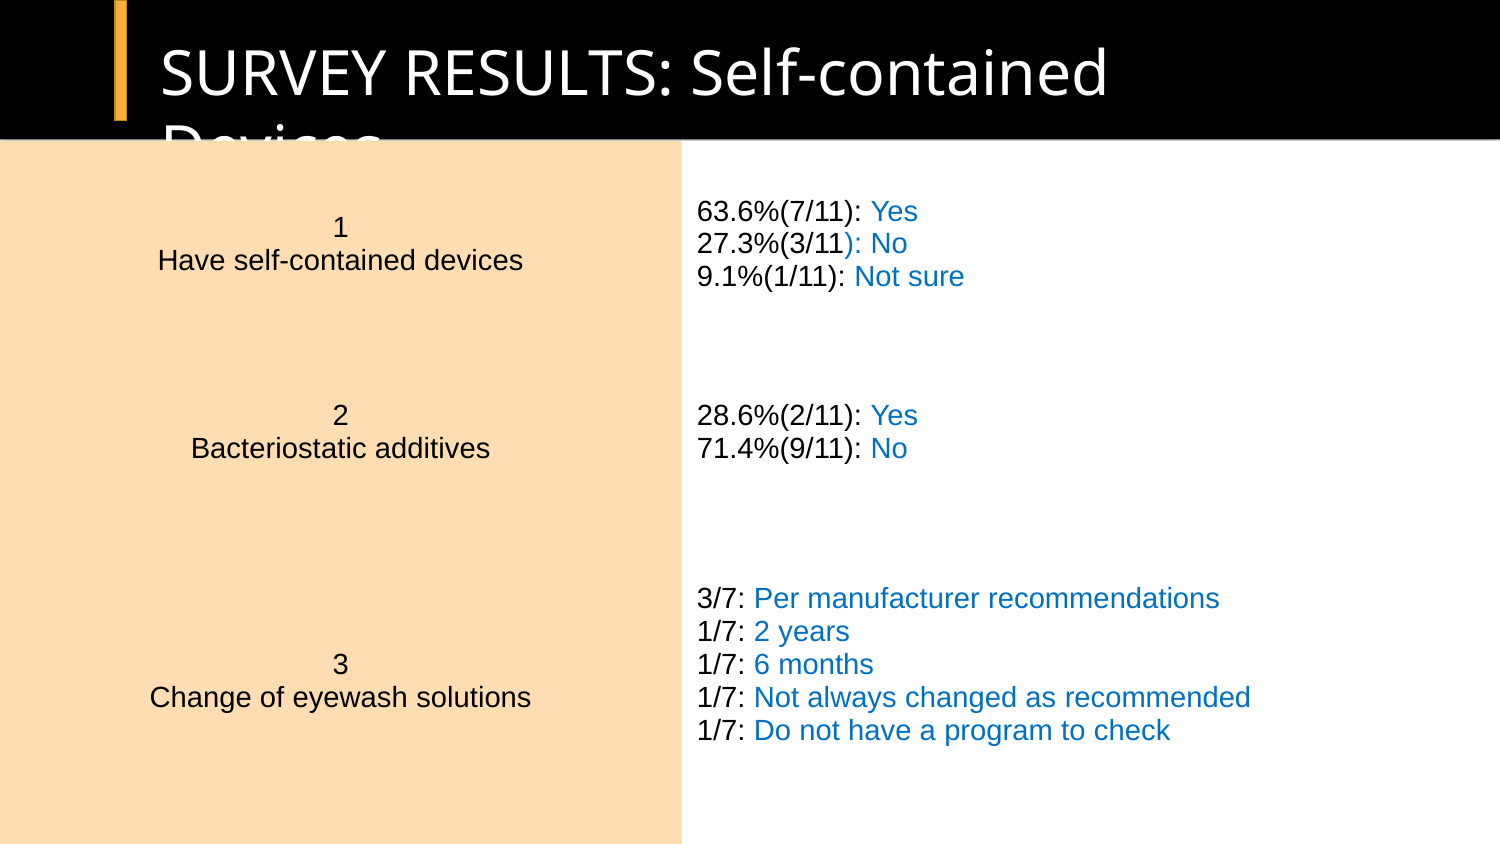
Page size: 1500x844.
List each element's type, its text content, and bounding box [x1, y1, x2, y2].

title SURVEY RESULTS: Self-contained Devices [145, 18, 1282, 84]
table_cell 3 Change of eyewash solutions [0, 518, 682, 844]
table_cell 2 Bacteriostatic additives [0, 346, 682, 518]
table_header 1 Have self-contained devices [0, 141, 682, 346]
table_header 63.6%(7/11): Yes 27.3%(3/11): No 9.1%(1/11): Not sure [682, 141, 1500, 346]
table_cell 28.6%(2/11): Yes 71.4%(9/11): No [682, 346, 1500, 518]
table_cell 3/7: Per manufacturer recommendations 1/7: 2 years 1/7: 6 months 1/7: Not always changed as recommended 1/7: Do not have a program to check [682, 518, 1500, 844]
